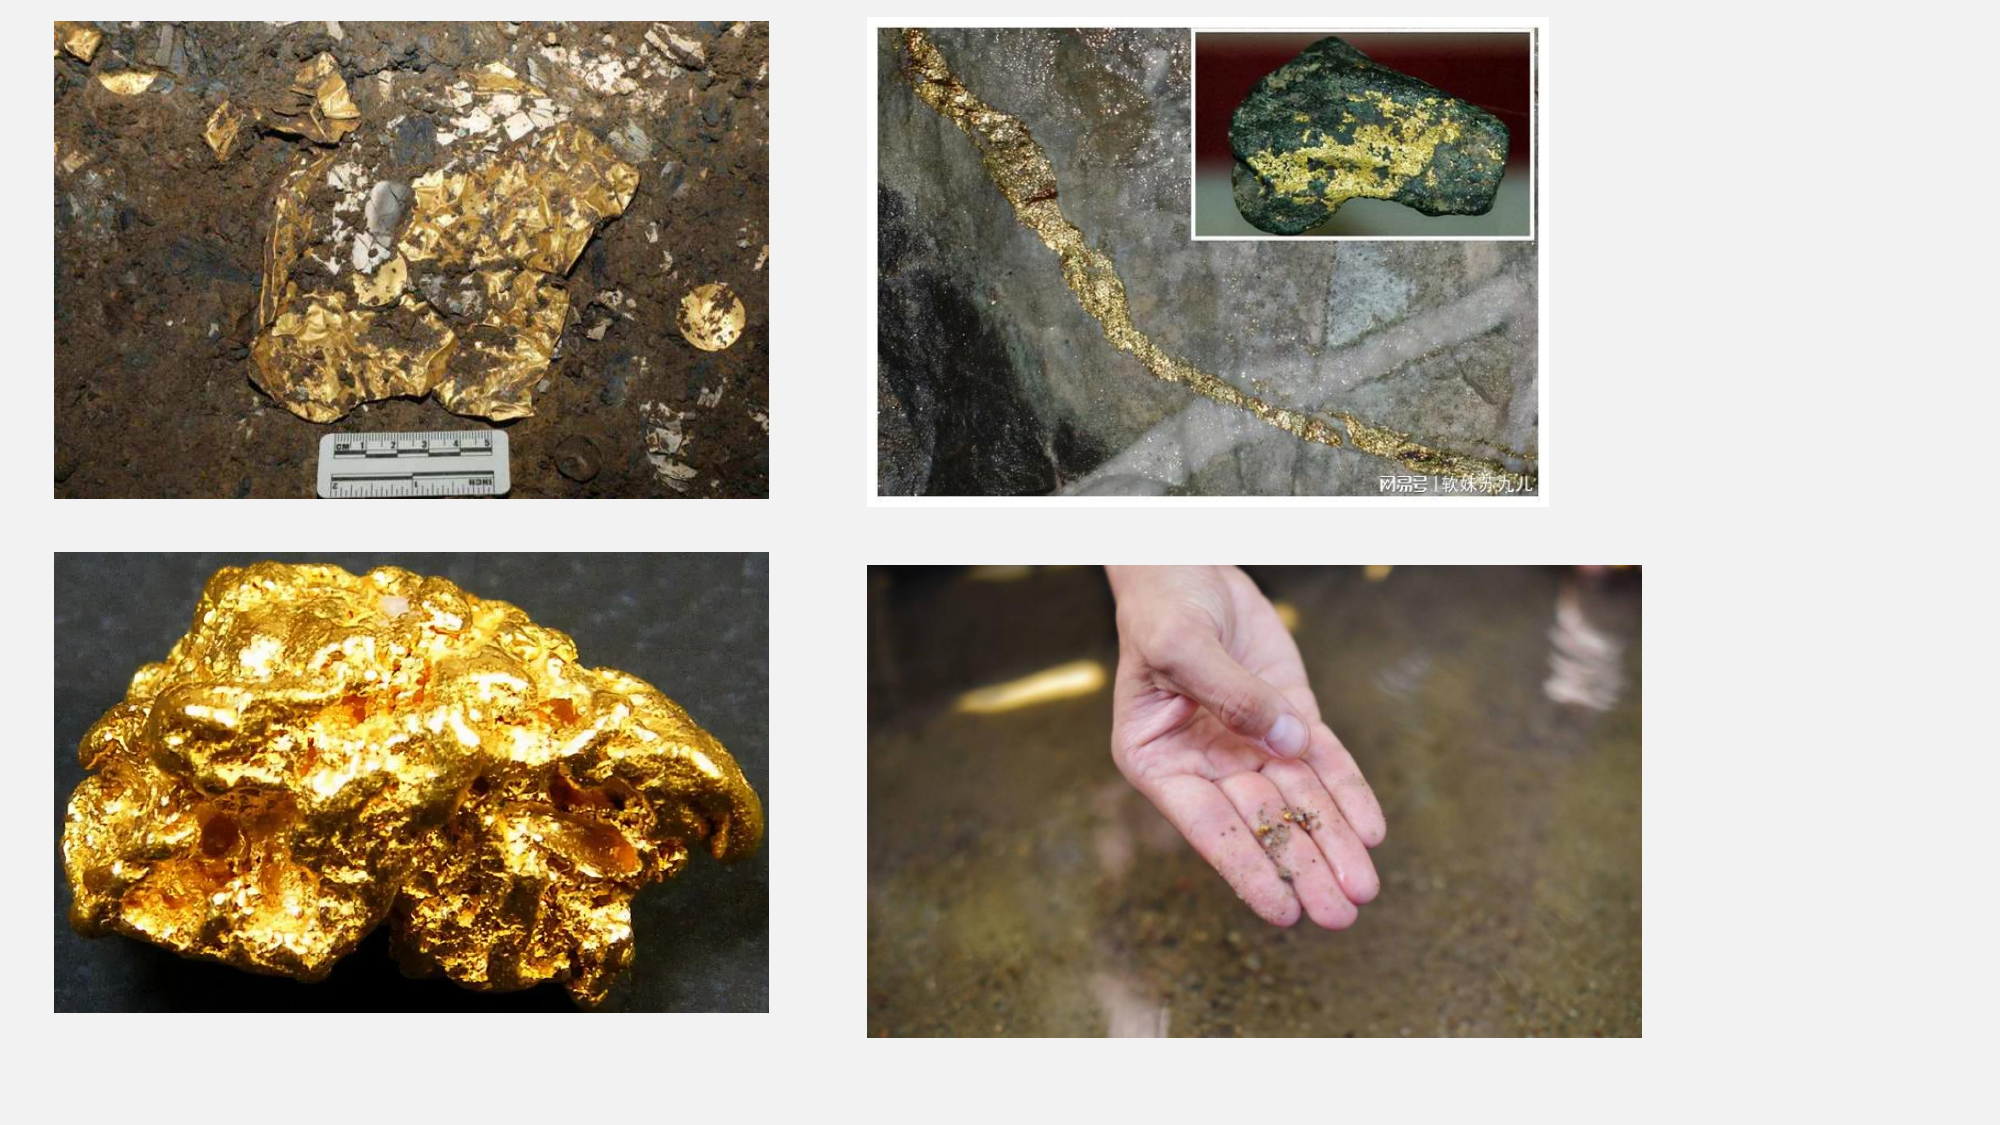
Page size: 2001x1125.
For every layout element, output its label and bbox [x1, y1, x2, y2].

picture [867, 565, 1642, 1038]
picture [867, 17, 1549, 507]
picture [54, 21, 769, 499]
picture [54, 552, 769, 1013]
